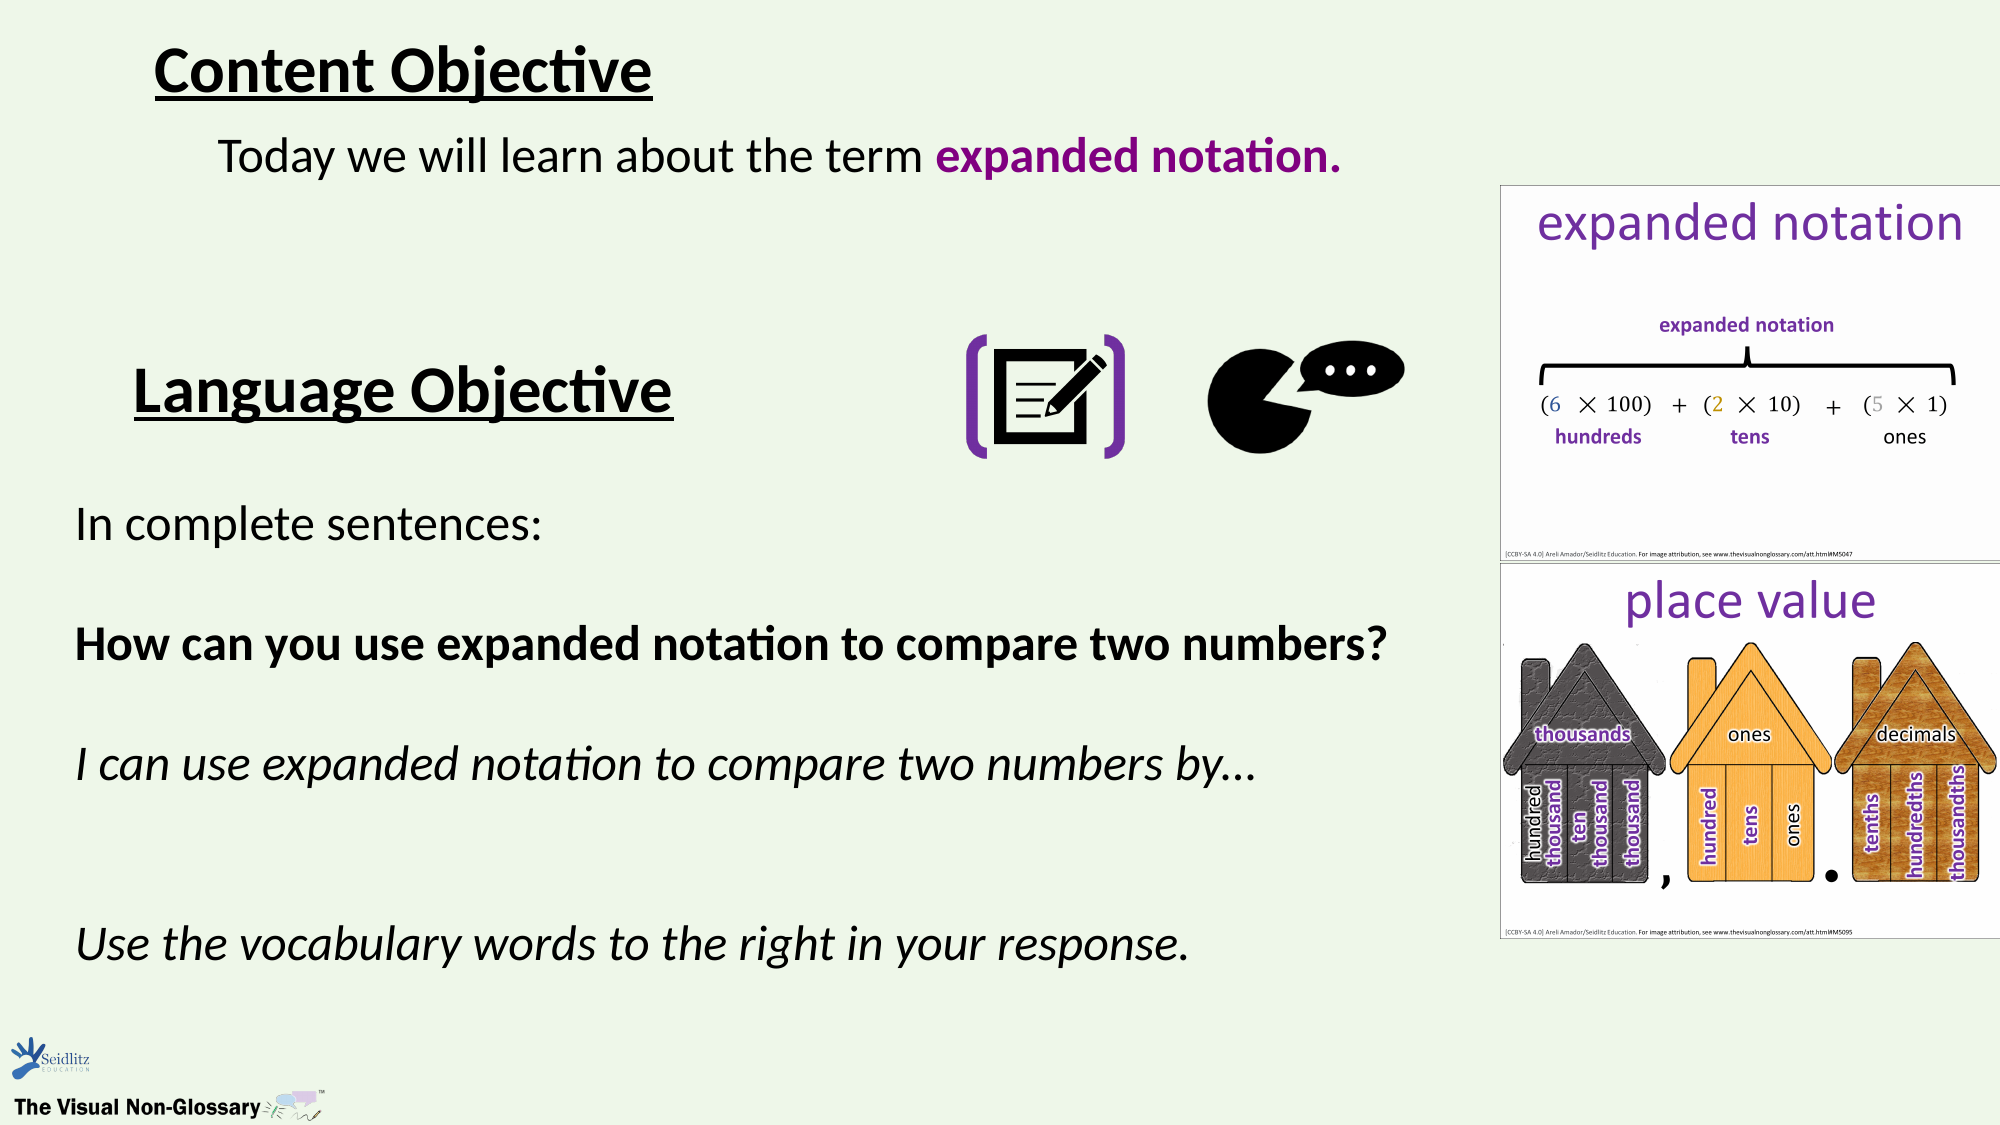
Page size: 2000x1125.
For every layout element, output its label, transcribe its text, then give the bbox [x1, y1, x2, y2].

picture [1207, 340, 1405, 454]
picture [965, 334, 1126, 460]
picture [0, 1034, 328, 1125]
picture [1499, 185, 2000, 562]
text_box Today we will learn about the term expanded notation. [202, 115, 1358, 191]
text_box Content Objective [139, 17, 669, 113]
text_box In complete sentences: How can you use expanded notation to compare two numbers? I can use expanded notation to compare two numbers by... Use the vocabulary words to the right in your response. [59, 437, 1500, 978]
text_box Language Objective [119, 338, 689, 434]
picture [1499, 563, 2000, 940]
